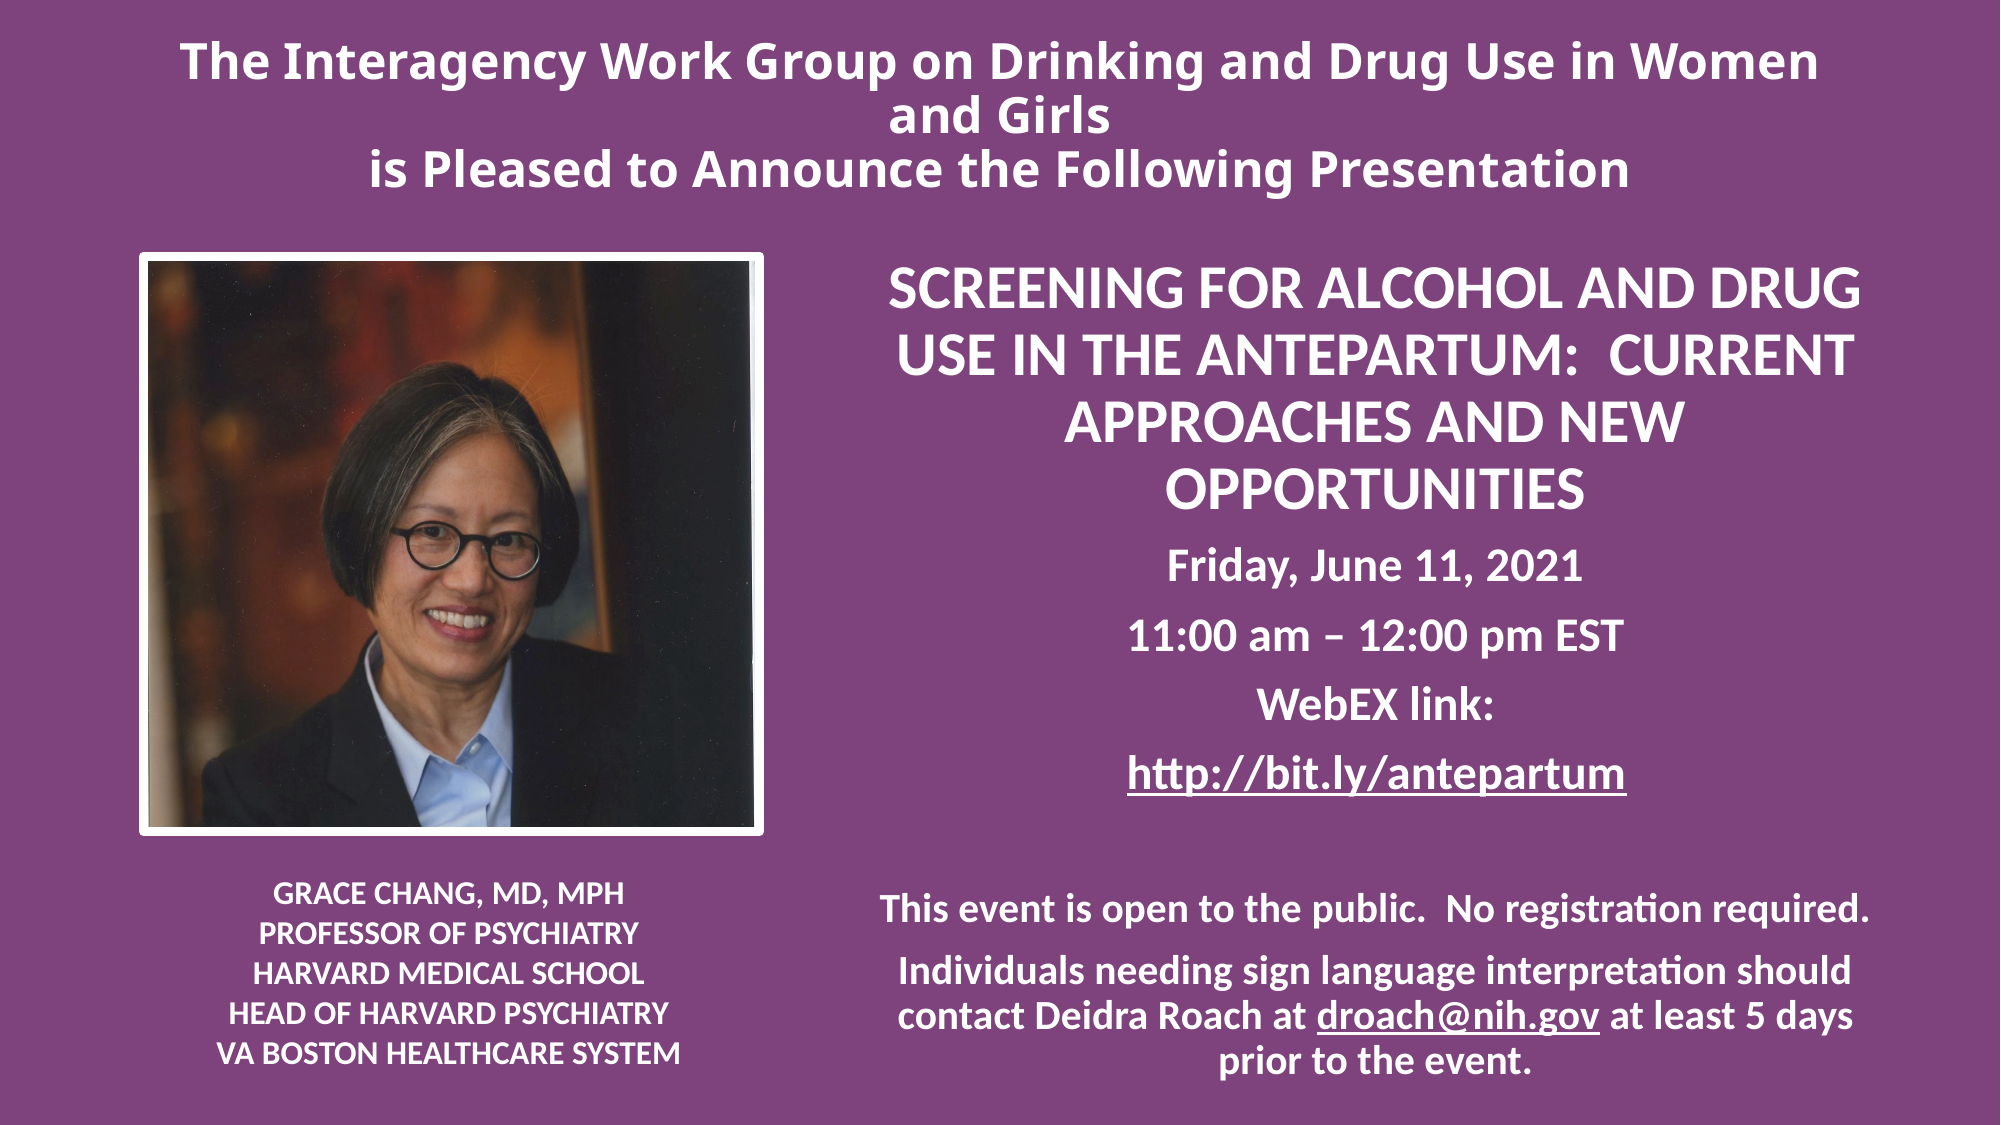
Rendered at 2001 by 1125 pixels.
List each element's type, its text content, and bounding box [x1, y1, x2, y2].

list SCREENING FOR ALCOHOL AND DRUG USE IN THE ANTEPARTUM: CURRENT APPROACHES AND NEW OPPORTUNITIES Friday, June 11, 2021 11:00 am – 12:00 pm EST WebEX link: http://bit.ly/antepartum This event is open to the public. No registration required. Individuals needing sign language interpretation should contact Deidra Roach at droach@nih.gov at least 5 days prior to the event. [842, 246, 1910, 1094]
title The Interagency Work Group on Drinking and Drug Use in Women and Girls is Pleased to Announce the Following Presentation [137, 53, 1863, 261]
text_box GRACE CHANG, MD, MPH PROFESSOR OF PSYCHIATRY HARVARD MEDICAL SCHOOL HEAD OF HARVARD PSYCHIATRY VA BOSTON HEALTHCARE SYSTEM [55, 863, 843, 1079]
picture [148, 260, 755, 827]
list [137, 299, 802, 866]
